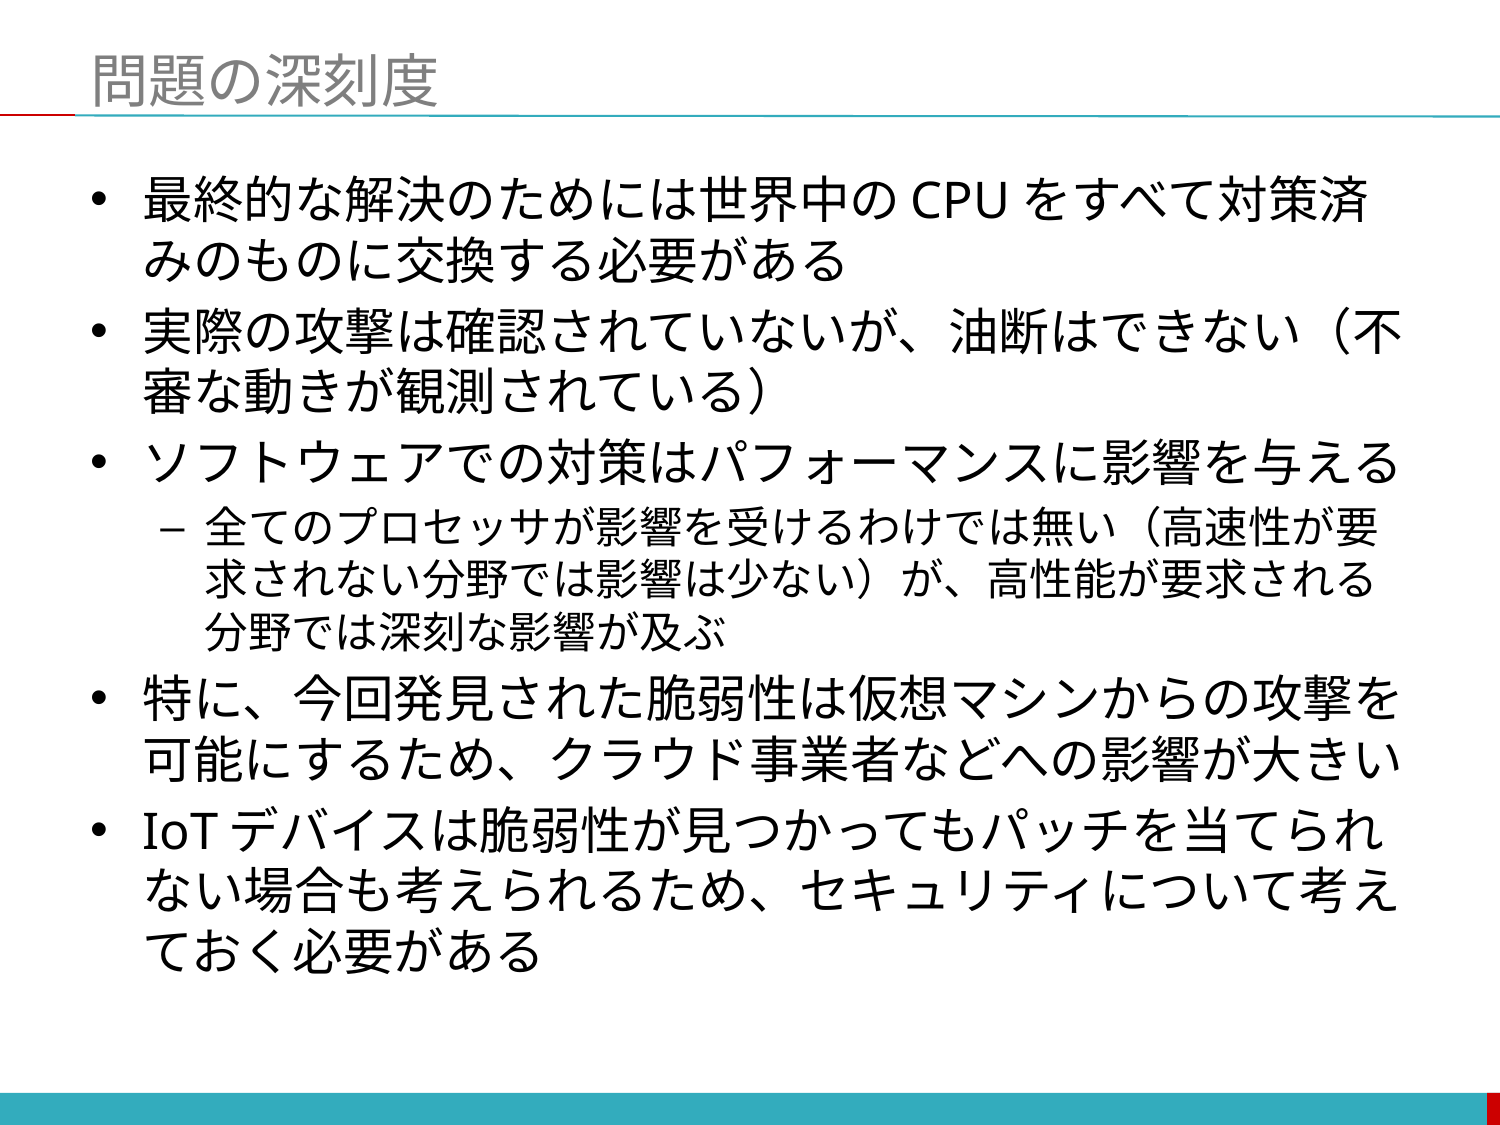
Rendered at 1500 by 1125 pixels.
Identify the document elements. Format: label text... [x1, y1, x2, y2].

list 最終的な解決のためには世界中のCPUをすべて対策済みのものに交換する必要がある 実際の攻撃は確認されていないが、油断はできない（不審な動きが観測されている） ソフトウェアでの対策はパフォーマンスに影響を与える 全てのプロセッサが影響を受けるわけでは無い（高速性が要求されない分野では影響は少ない）が、高性能が要求される分野では深刻な影響が及ぶ 特に、今回発見された脆弱性は仮想マシンからの攻撃を可能にするため、クラウド事業者などへの影響が大きい IoTデバイスは脆弱性が見つかってもパッチを当てられない場合も考えられるため、セキュリティについて考えておく必要がある [75, 160, 1425, 1005]
title 問題の深刻度 [75, 45, 1500, 114]
